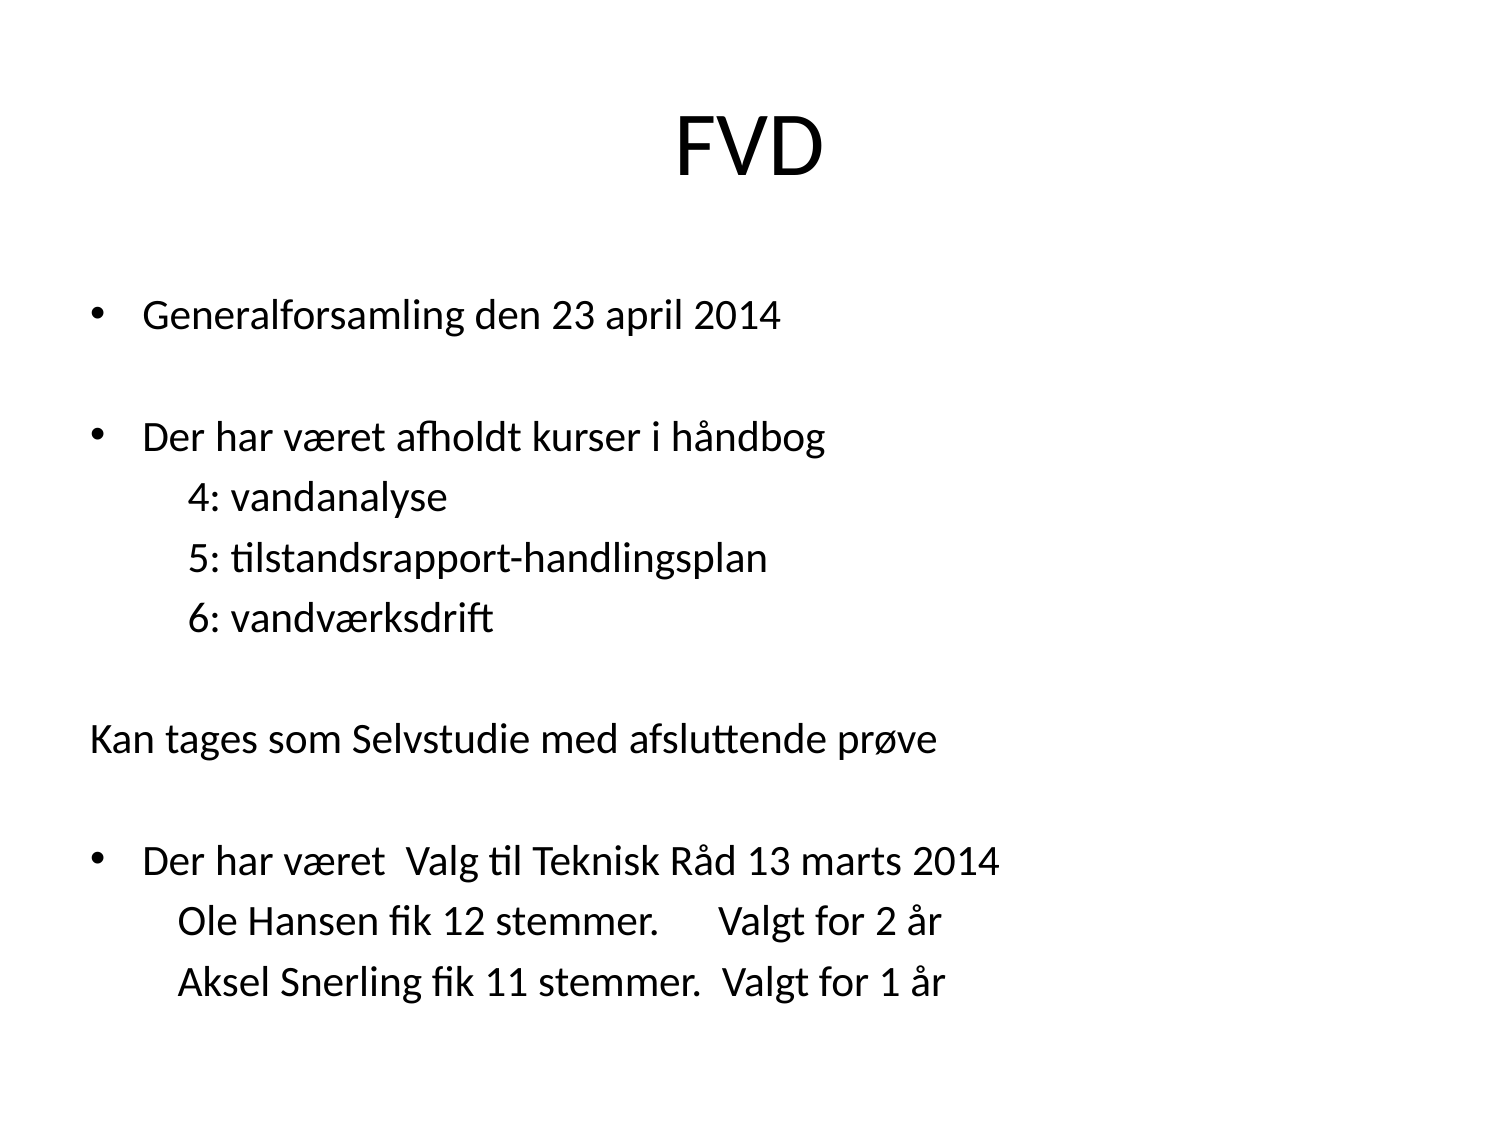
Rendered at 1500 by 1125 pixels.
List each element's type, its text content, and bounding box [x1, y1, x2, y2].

title FVD [75, 45, 1425, 233]
list Generalforsamling den 23 april 2014 Der har været afholdt kurser i håndbog 4: vandanalyse 5: tilstandsrapport-handlingsplan 6: vandværksdrift Kan tages som Selvstudie med afsluttende prøve Der har været Valg til Teknisk Råd 13 marts 2014 Ole Hansen fik 12 stemmer. Valgt for 2 år Aksel Snerling fik 11 stemmer. Valgt for 1 år [75, 278, 1425, 1022]
